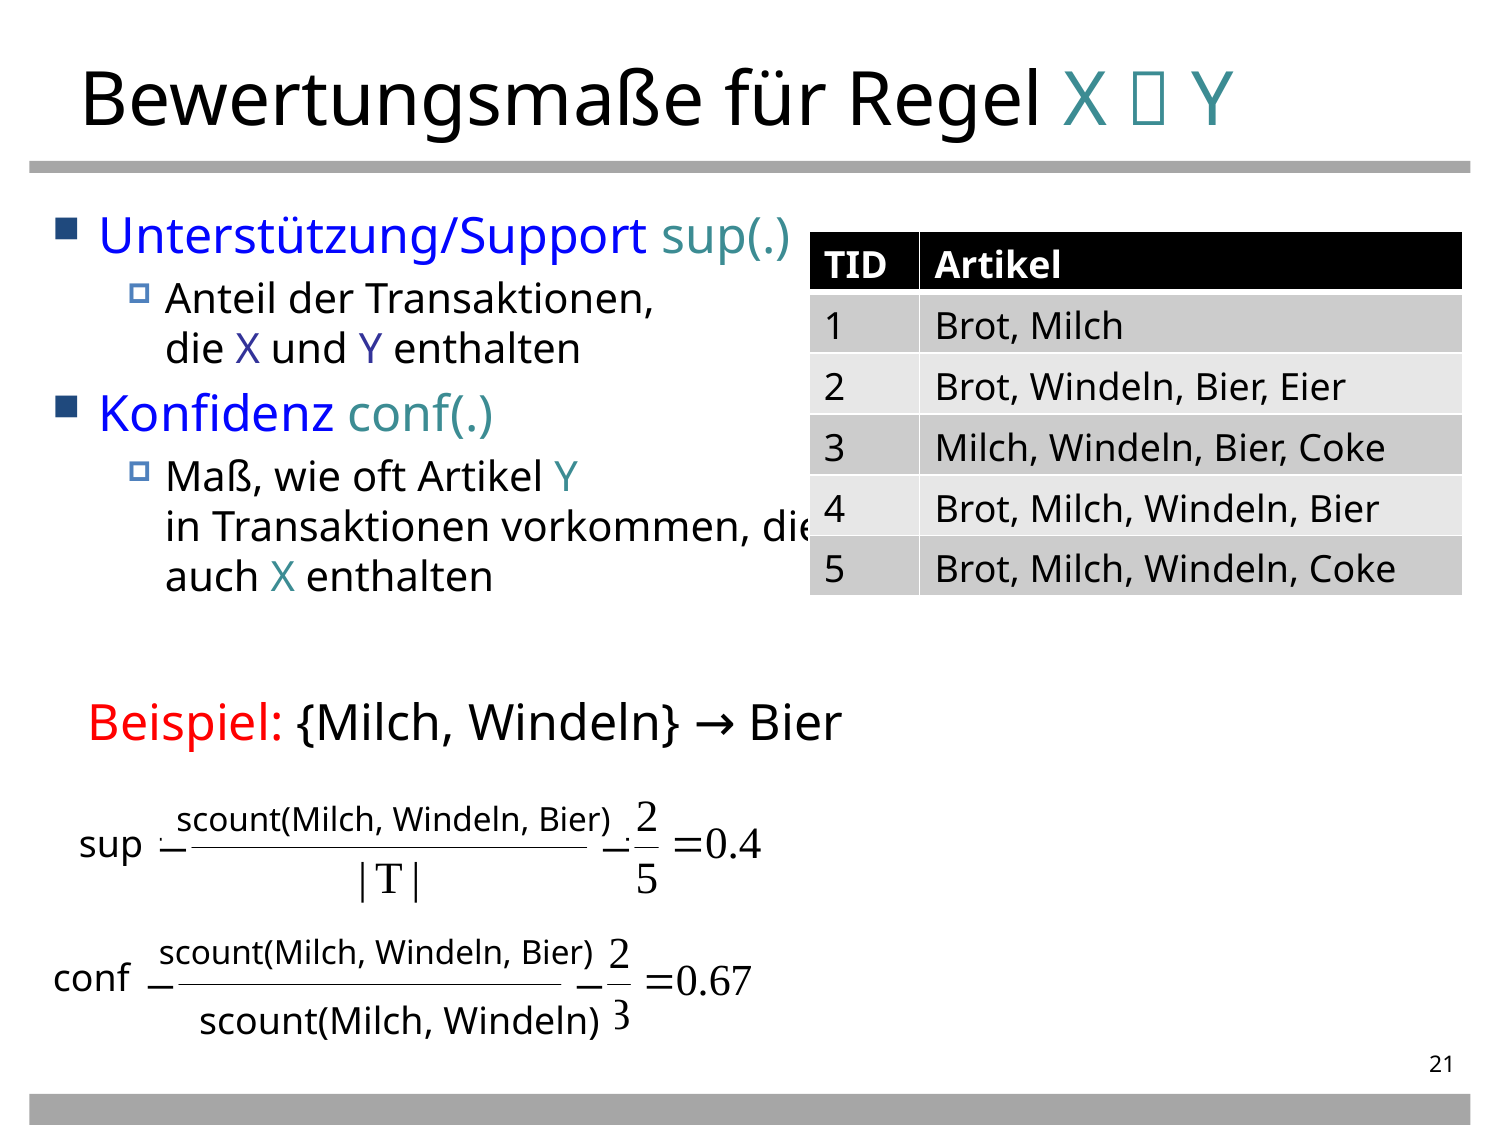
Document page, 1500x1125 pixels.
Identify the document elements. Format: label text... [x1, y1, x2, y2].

table_cell 4 [810, 476, 919, 535]
table_cell 3 [810, 415, 919, 474]
table_cell 2 [810, 354, 919, 413]
text_box Bewertungsmaße für Regel X  Y [64, 41, 1415, 149]
table_cell Milch, Windeln, Bier, Coke [920, 415, 1462, 474]
table_cell Brot, Milch, Windeln, Coke [920, 536, 1462, 595]
text_box conf [38, 946, 105, 1007]
table_cell Brot, Milch [920, 295, 1462, 352]
table_cell Brot, Windeln, Bier, Eier [920, 354, 1462, 413]
text_box sup [64, 812, 105, 872]
table_cell 1 [810, 295, 919, 352]
table_cell Brot, Milch, Windeln, Bier [920, 476, 1462, 535]
table_header Artikel [920, 232, 1462, 289]
table_cell 5 [810, 536, 919, 595]
table_header TID [810, 232, 919, 289]
text_box Unterstützung/Support sup(.)‏ Anteil der Transaktionen, die X und Y enthalten Konfidenz conf(.) ‏ Maß, wie oft Artikel Y in Transaktionen vorkommen, die auch X enthalten [37, 196, 838, 997]
slide_number 21 [1305, 1050, 1471, 1083]
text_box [110, 682, 820, 1044]
